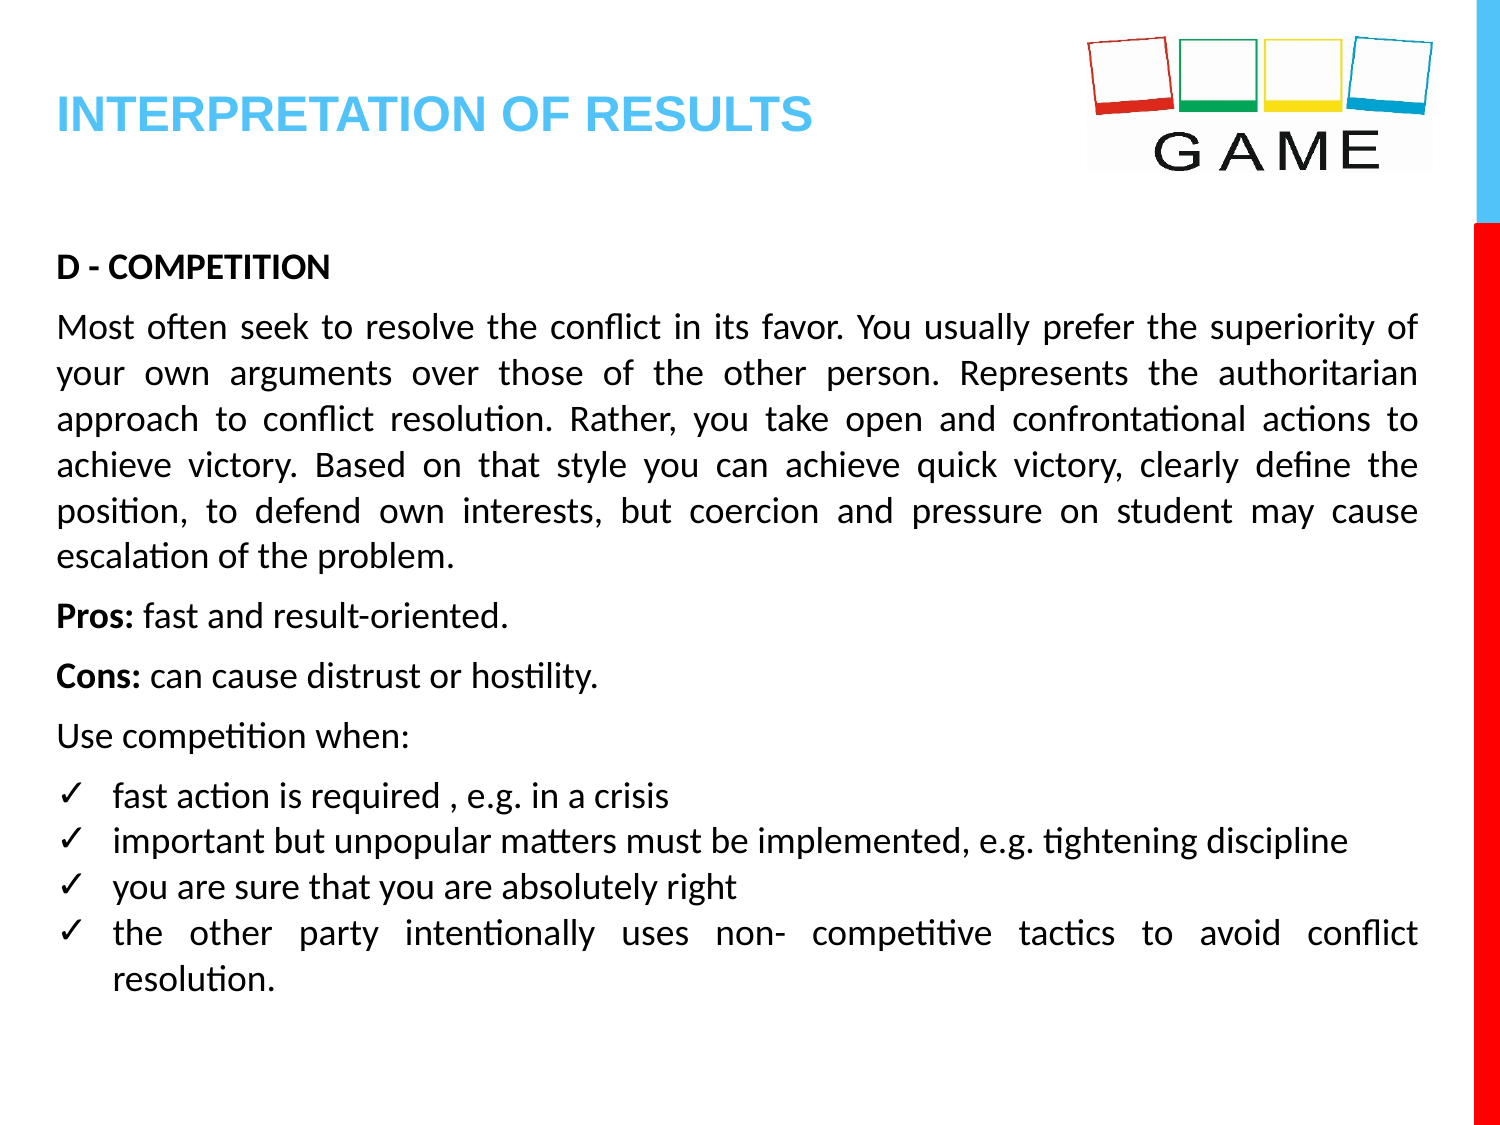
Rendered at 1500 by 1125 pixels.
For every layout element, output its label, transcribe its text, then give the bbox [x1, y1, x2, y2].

picture [1087, 36, 1433, 173]
text_box D - COMPETITION Most often seek to resolve the conflict in its favor. You usually prefer the superiority of your own arguments over those of the other person. Represents the authoritarian approach to conflict resolution. Rather, you take open and confrontational actions to achieve victory. Based on that style you can achieve quick victory, clearly define the position, to defend own interests, but coercion and pressure on student may cause escalation of the problem. Pros: fast and result-oriented. Cons: can cause distrust or hostility. Use competition when: fast action is required , e.g. in a crisis important but unpopular matters must be implemented, e.g. tightening discipline you are sure that you are absolutely right the other party intentionally uses non- competitive tactics to avoid conflict resolution. [41, 233, 1436, 1007]
title INTERPRETATION OF RESULTS [41, 25, 1081, 149]
